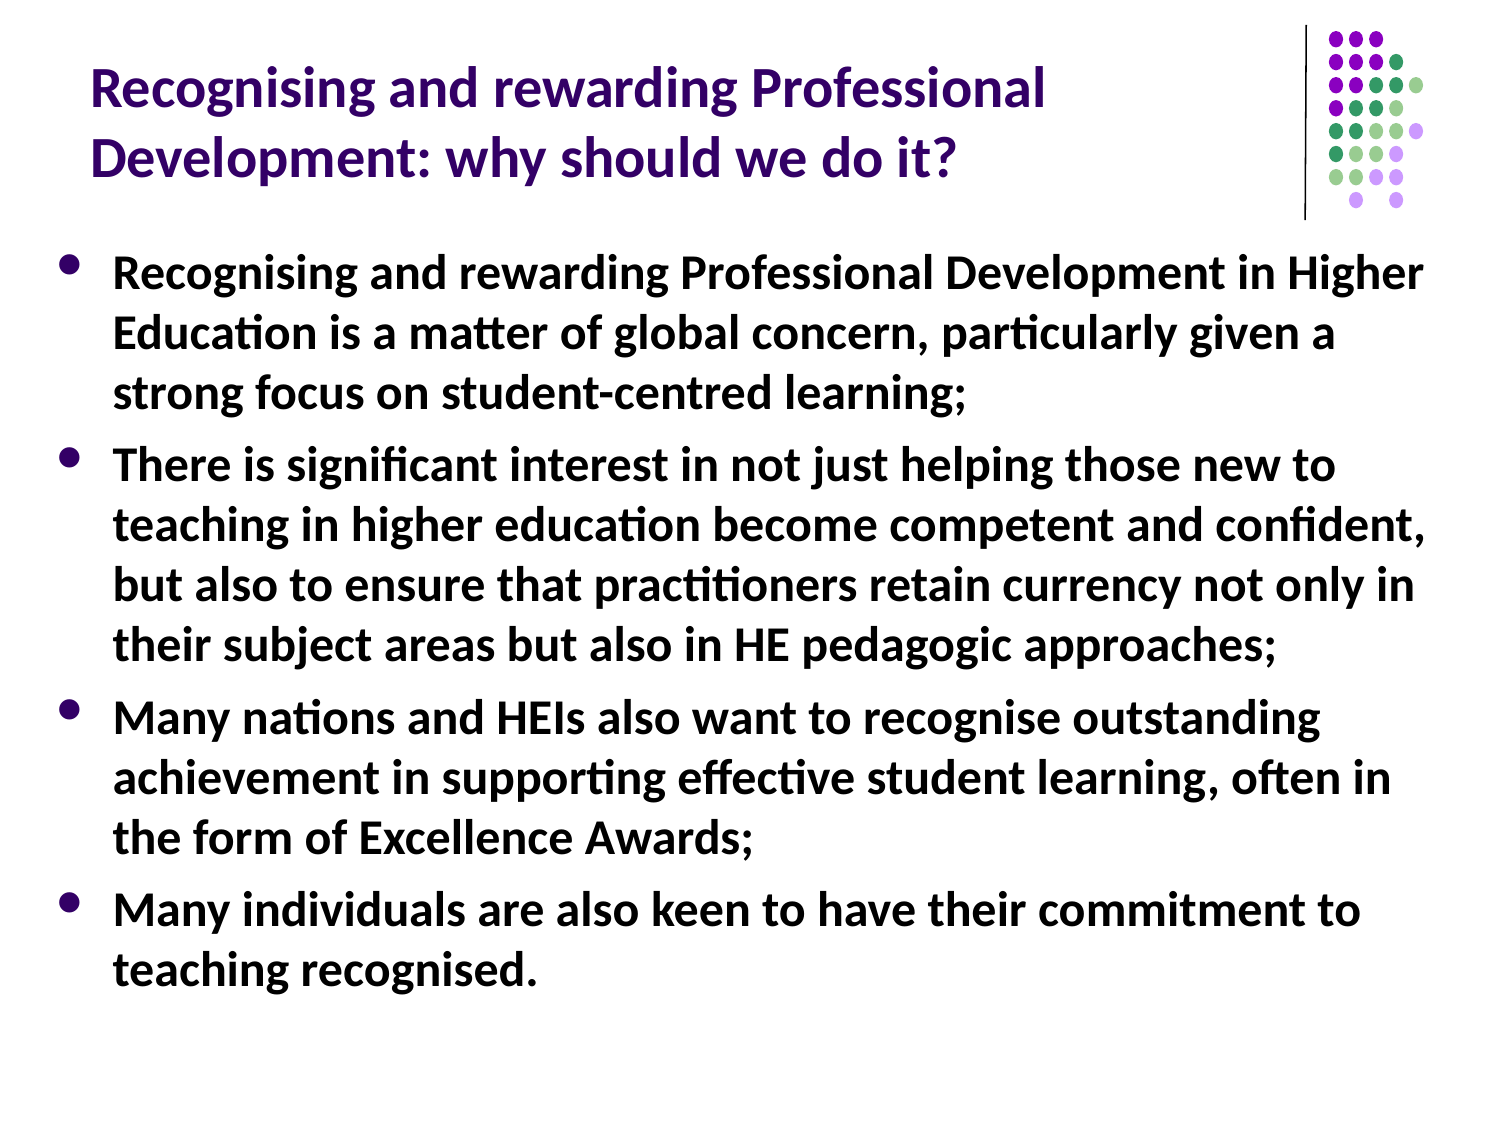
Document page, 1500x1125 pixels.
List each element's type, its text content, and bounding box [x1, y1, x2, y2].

title Recognising and rewarding Professional Development: why should we do it? [74, 19, 1313, 197]
list Recognising and rewarding Professional Development in Higher Education is a matter of global concern, particularly given a strong focus on student-centred learning; There is significant interest in not just helping those new to teaching in higher education become competent and confident, but also to ensure that practitioners retain currency not only in their subject areas but also in HE pedagogic approaches; Many nations and HEIs also want to recognise outstanding achievement in supporting effective student learning, often in the form of Excellence Awards; Many individuals are also keen to have their commitment to teaching recognised. [41, 231, 1448, 1018]
